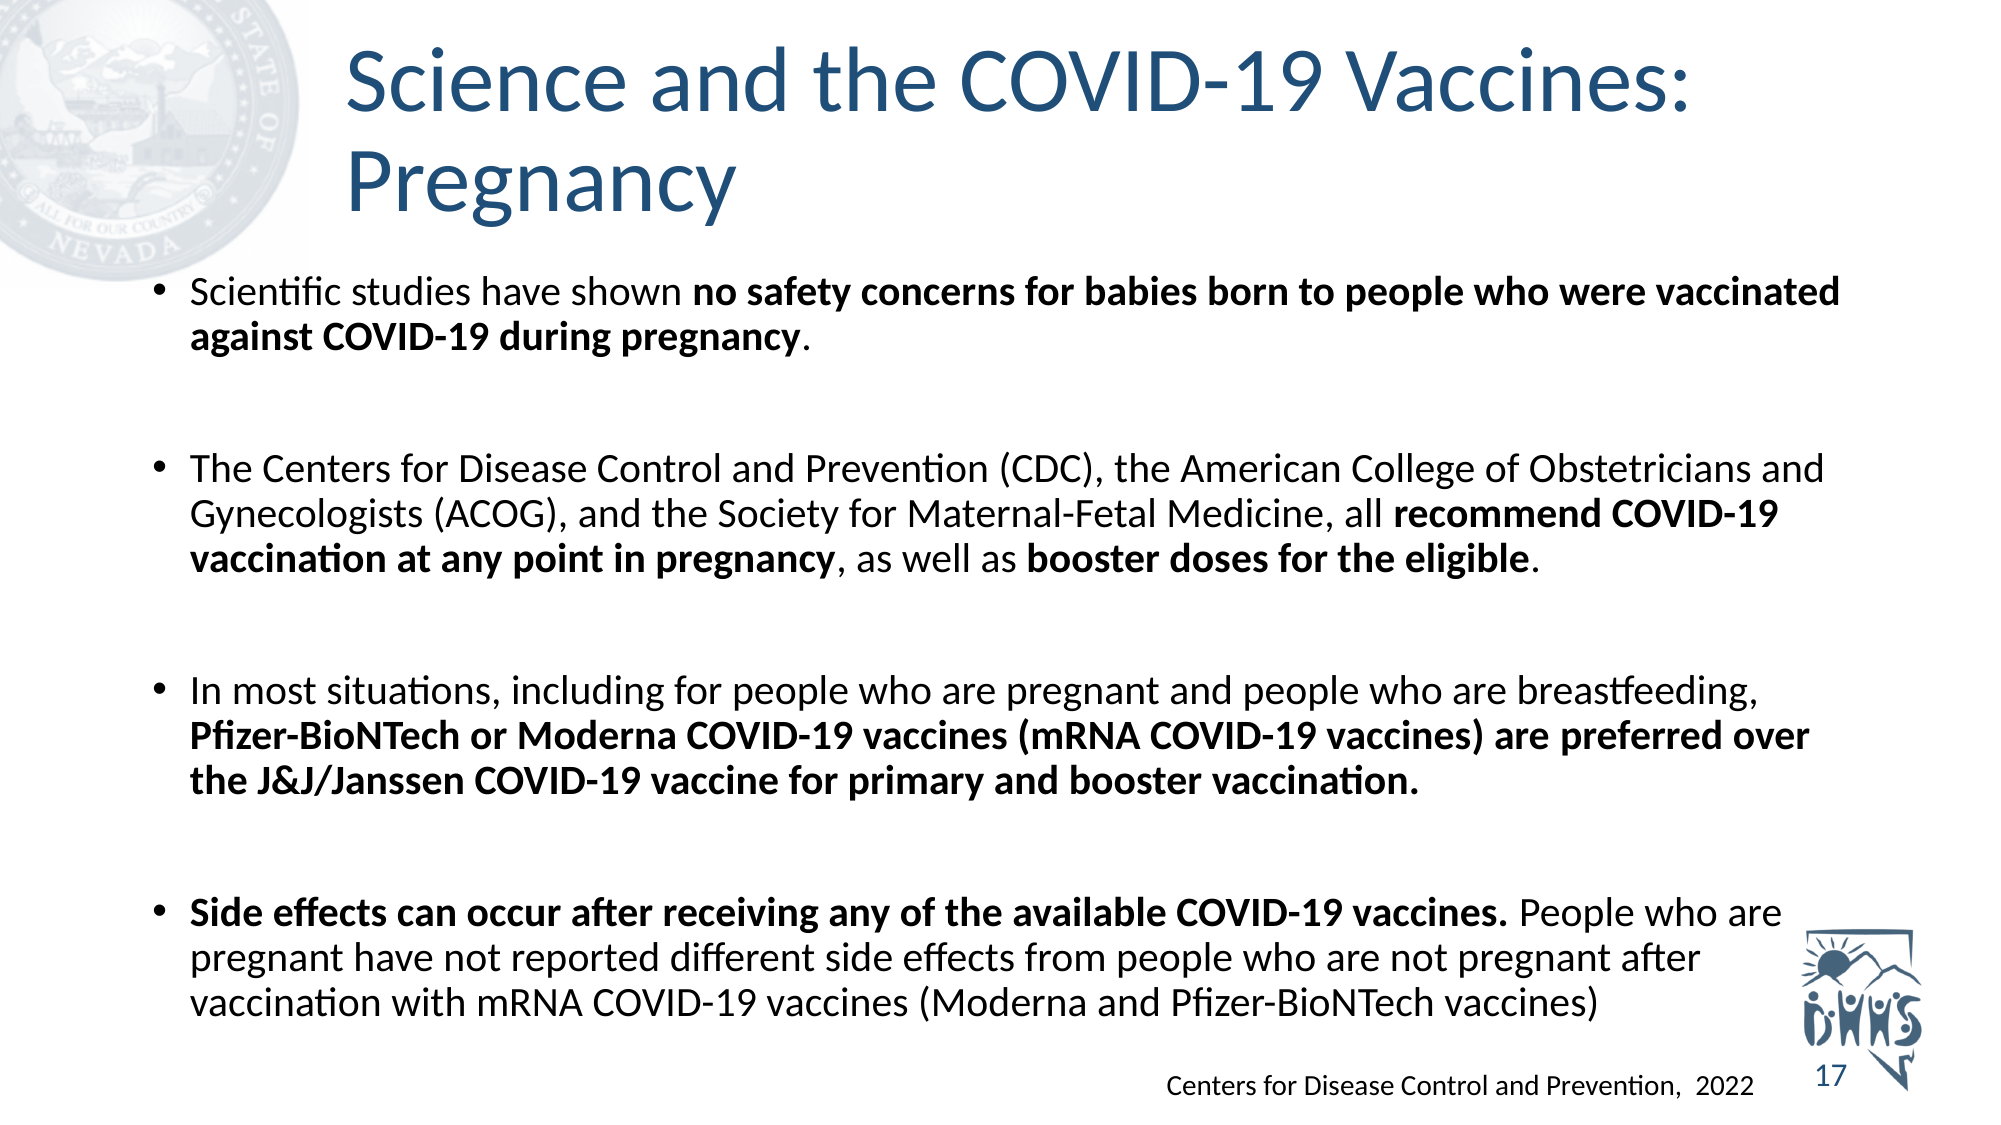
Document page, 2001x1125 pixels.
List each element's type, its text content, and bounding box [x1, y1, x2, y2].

picture [1863, 928, 1926, 1098]
text_box Centers for Disease Control and Prevention, 2022 [1151, 1059, 1793, 1125]
list Scientific studies have shown no safety concerns for babies born to people who were vaccinated against COVID-19 during pregnancy. The Centers for Disease Control and Prevention (CDC), the American College of Obstetricians and Gynecologists (ACOG), and the Society for Maternal-Fetal Medicine, all recommend COVID-19 vaccination at any point in pregnancy, as well as booster doses for the eligible. In most situations, including for people who are pregnant and people who are breastfeeding, Pfizer-BioNTech or Moderna COVID-19 vaccines (mRNA COVID-19 vaccines) are preferred over the J&J/Janssen COVID-19 vaccine for primary and booster vaccination. Side effects can occur after receiving any of the available COVID-19 vaccines. People who are pregnant have not reported different side effects from people who are not pregnant after vaccination with mRNA COVID-19 vaccines (Moderna and Pfizer-BioNTech vaccines) [137, 261, 1863, 1125]
title Science and the COVID-19 Vaccines: Pregnancy [330, 22, 2000, 240]
slide_number 17 [1412, 1042, 1863, 1103]
